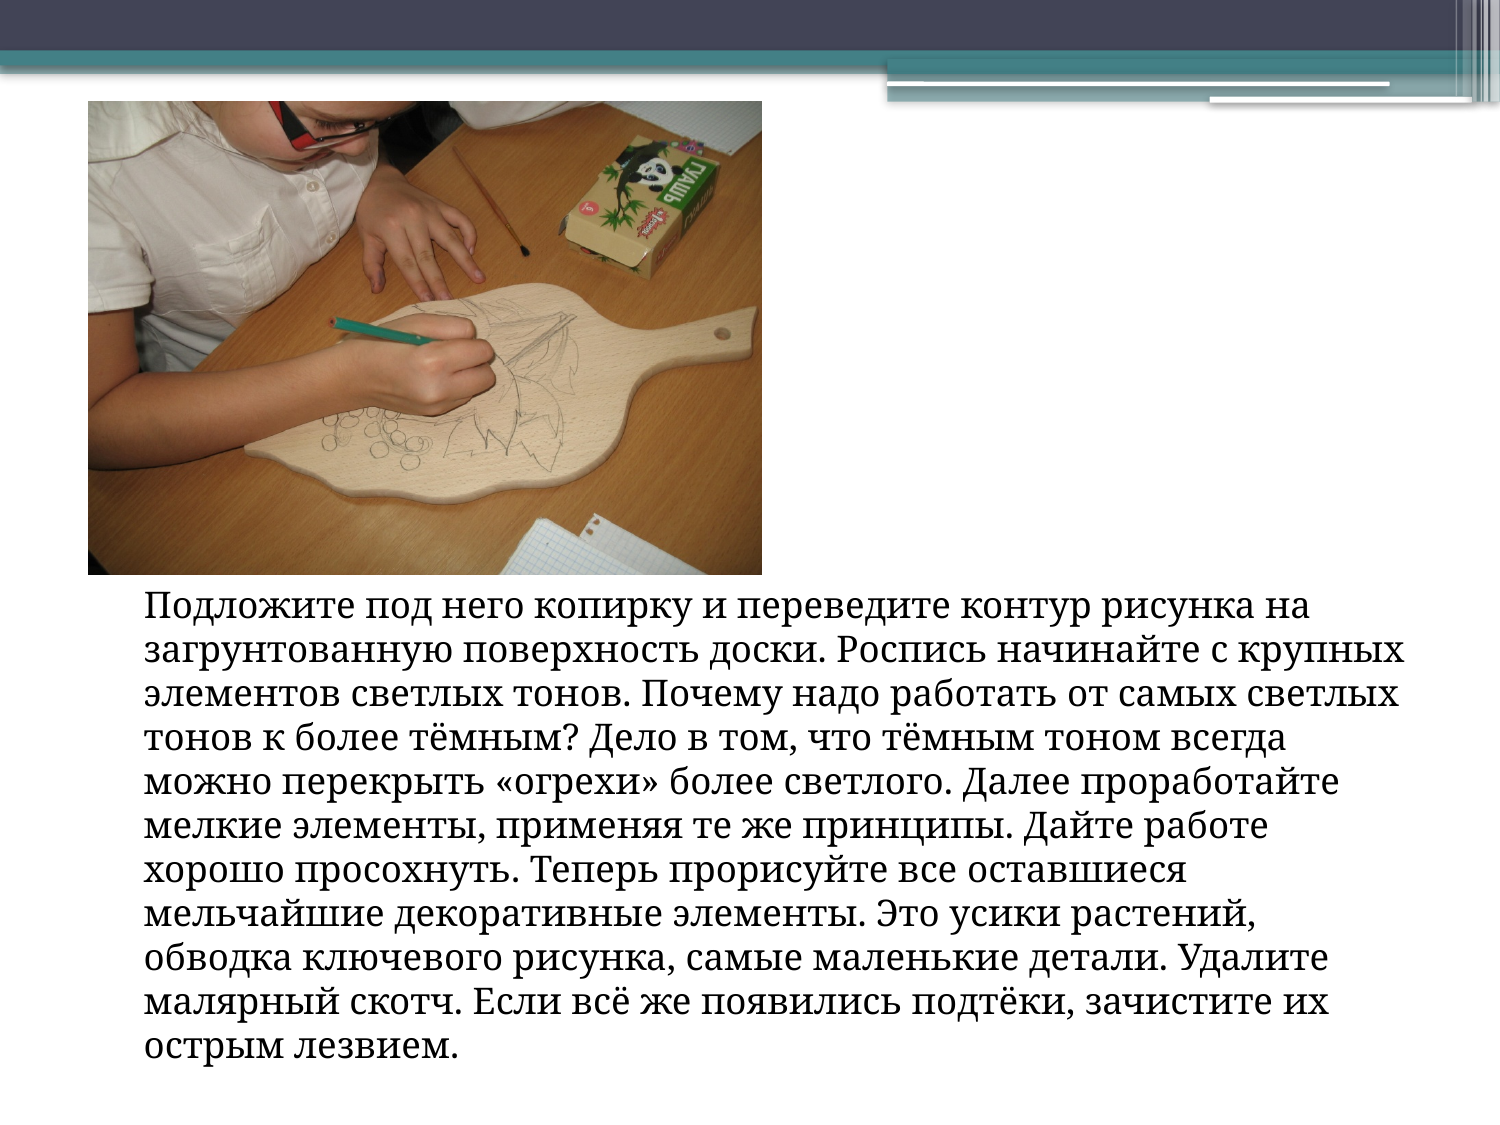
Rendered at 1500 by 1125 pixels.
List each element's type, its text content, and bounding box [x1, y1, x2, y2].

list Подложите под него копирку и переведите контур рисунка на загрунтованную поверхность доски. Роспись начинайте с крупных элементов светлых тонов. Почему надо работать от самых светлых тонов к более тёмным? Дело в том, что тёмным тоном всегда можно перекрыть «огрехи» более светлого. Далее проработайте мелкие элементы, применяя те же принципы. Дайте работе хорошо просохнуть. Теперь прорисуйте все оставшиеся мельчайшие декоративные элементы. Это усики растений, обводка ключевого рисунка, самые маленькие детали. Удалите малярный скотч. Если всё же появились подтёки, зачистите их острым лезвием. [75, 574, 1425, 1079]
picture [88, 101, 763, 575]
